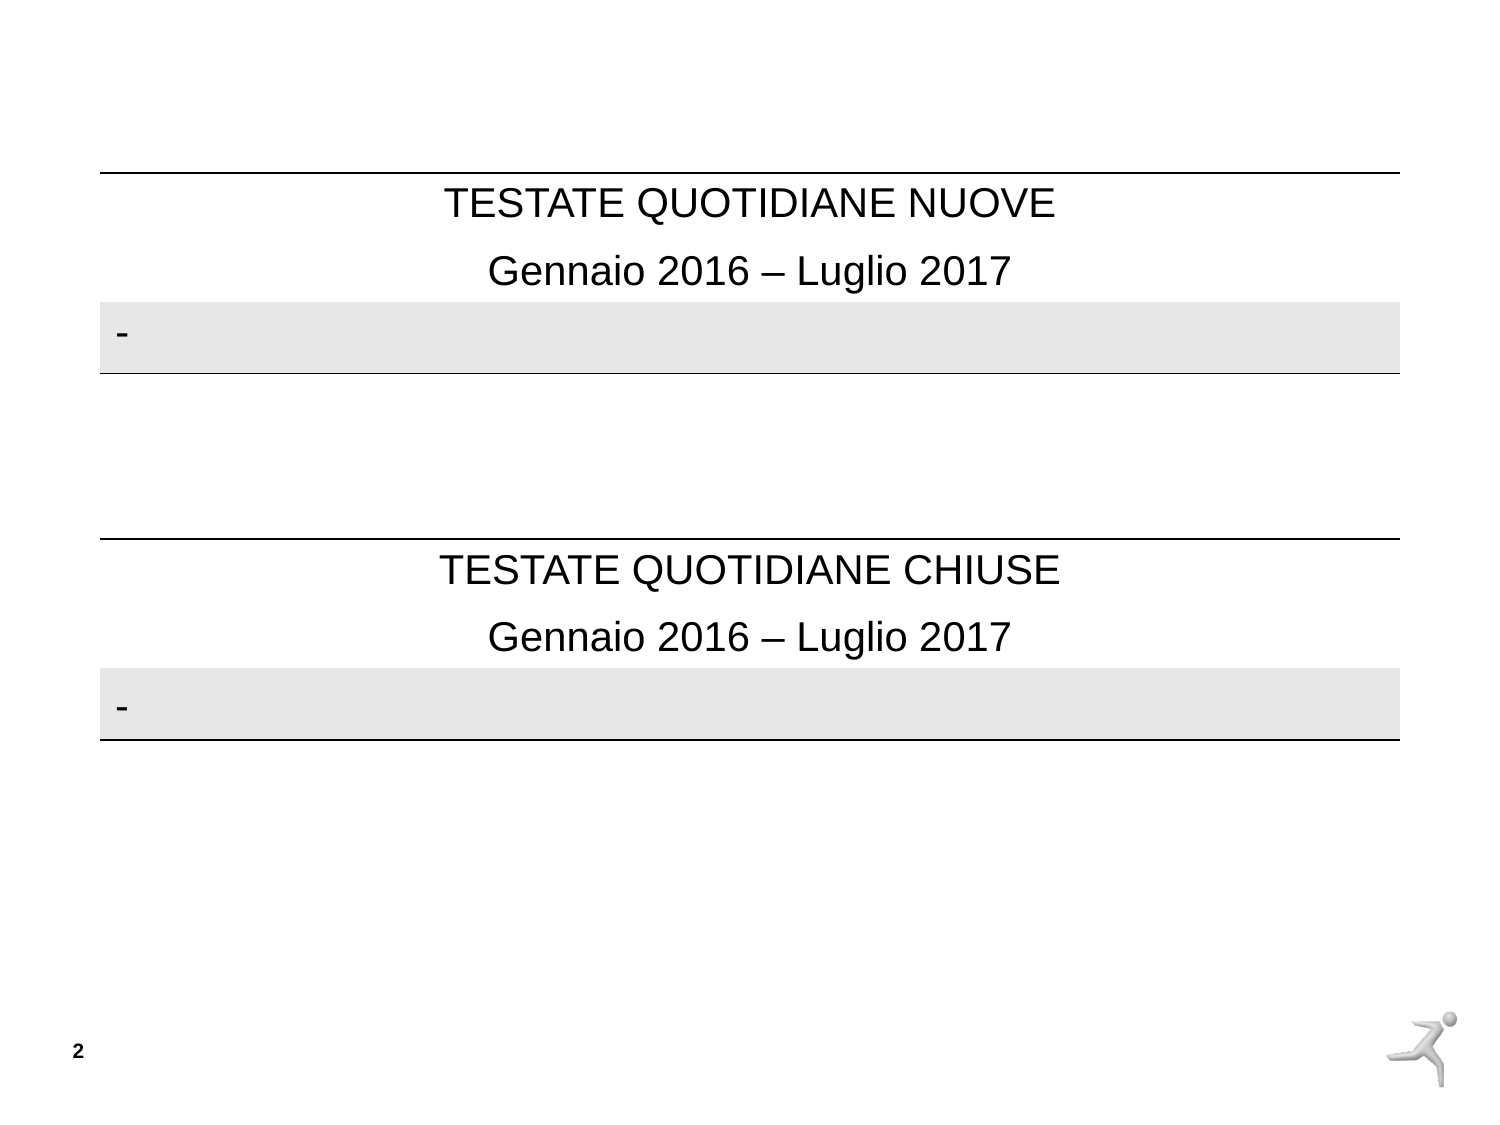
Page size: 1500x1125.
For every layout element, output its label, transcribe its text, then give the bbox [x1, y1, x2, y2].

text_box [99, 526, 1306, 551]
picture [1366, 990, 1476, 1109]
table_header TESTATE QUOTIDIANE CHIUSE Gennaio 2016 – Luglio 2017 [100, 540, 1400, 668]
table_cell - [100, 668, 1400, 739]
table_header TESTATE QUOTIDIANE NUOVE Gennaio 2016 – Luglio 2017 [100, 174, 1400, 302]
table_cell - [100, 302, 750, 373]
table_cell [750, 302, 1400, 373]
